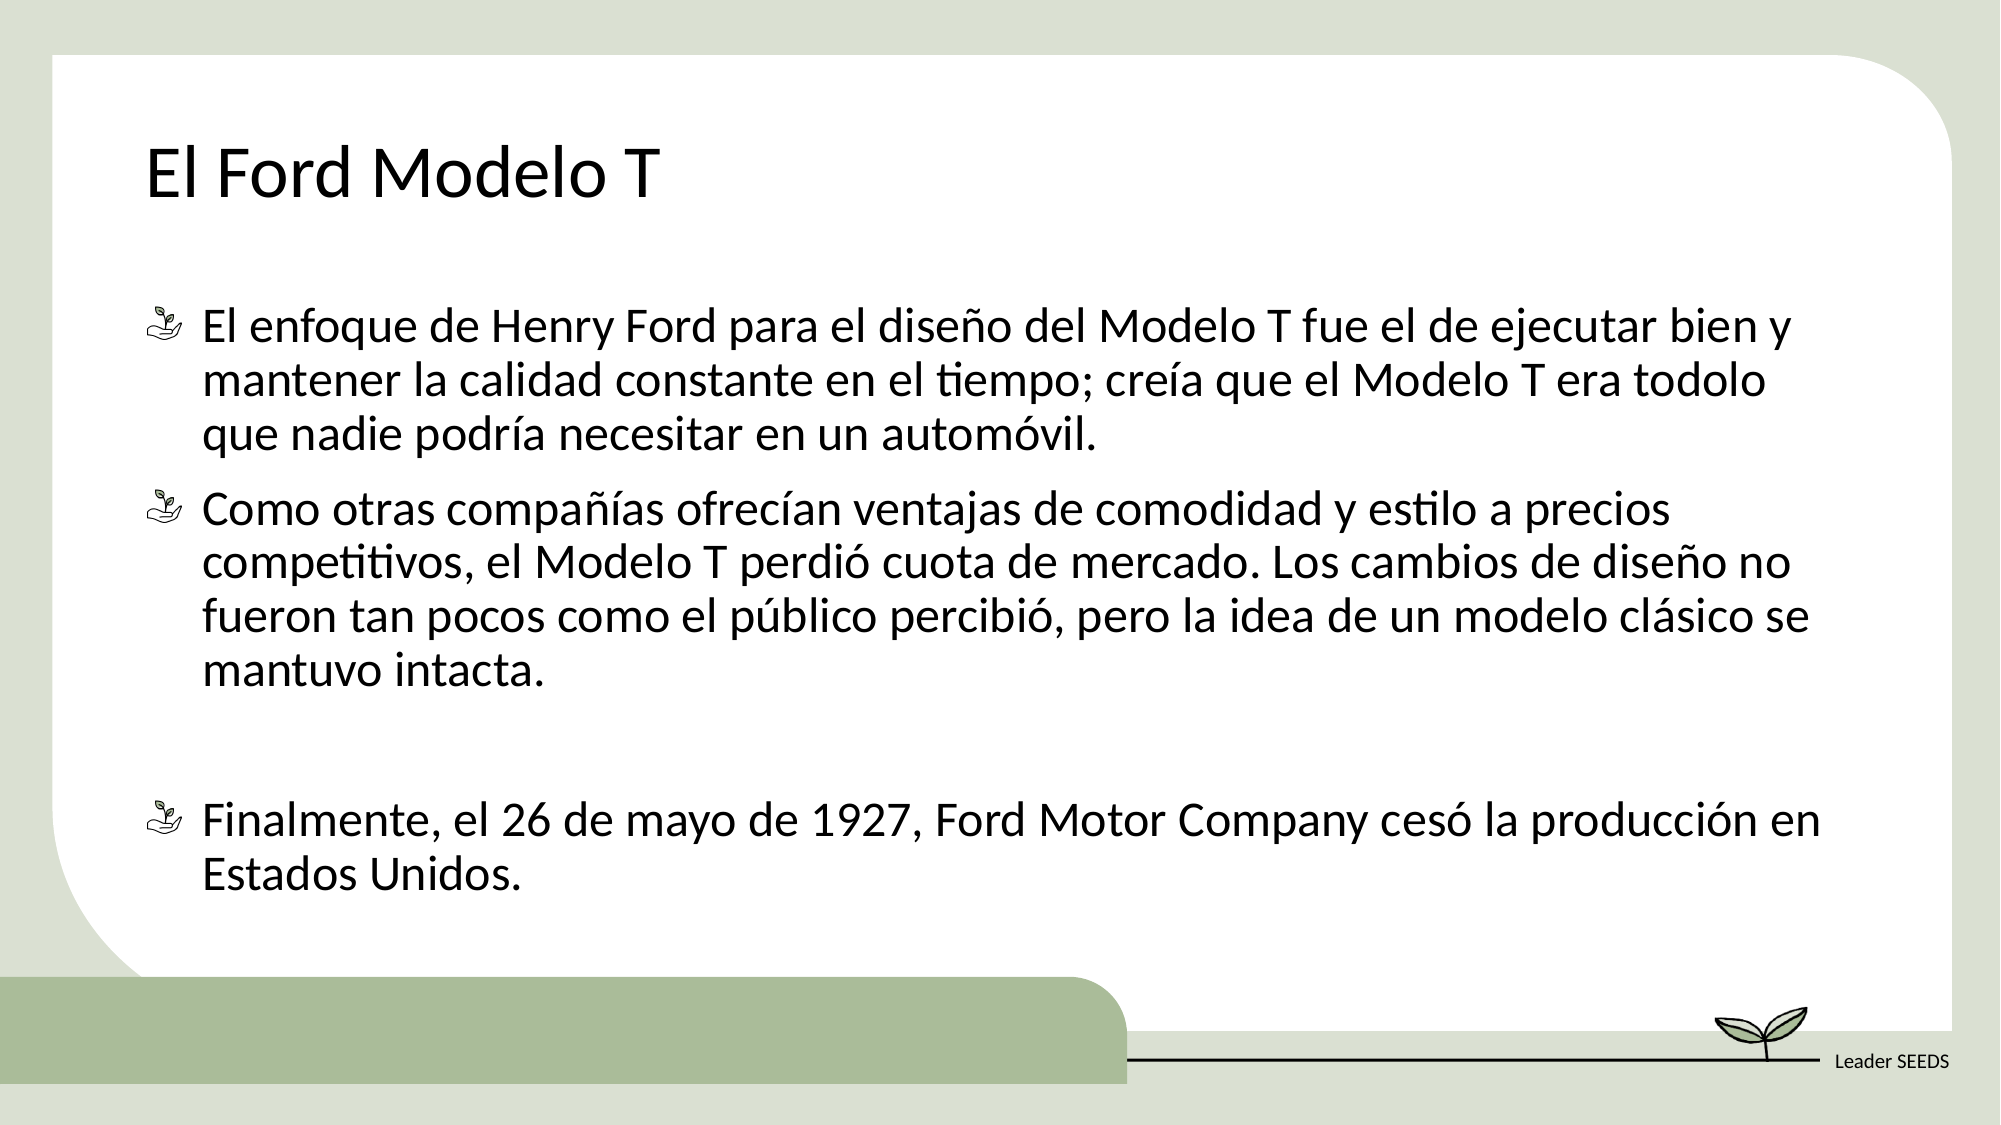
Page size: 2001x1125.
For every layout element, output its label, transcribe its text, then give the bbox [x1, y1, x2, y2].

list El enfoque de Henry Ford para el diseño del Modelo T fue el de ejecutar bien y mantener la calidad constante en el tiempo; creía que el Modelo T era todolo que nadie podría necesitar en un automóvil. Como otras compañías ofrecían ventajas de comodidad y estilo a precios competitivos, el Modelo T perdió cuota de mercado. Los cambios de diseño no fueron tan pocos como el público percibió, pero la idea de un modelo clásico se mantuvo intacta. Finalmente, el 26 de mayo de 1927, Ford Motor Company cesó la producción en Estados Unidos. [130, 291, 1869, 947]
picture [145, 488, 184, 524]
list El Ford Modelo T [130, 124, 1869, 257]
picture [145, 305, 184, 341]
picture [145, 799, 184, 835]
